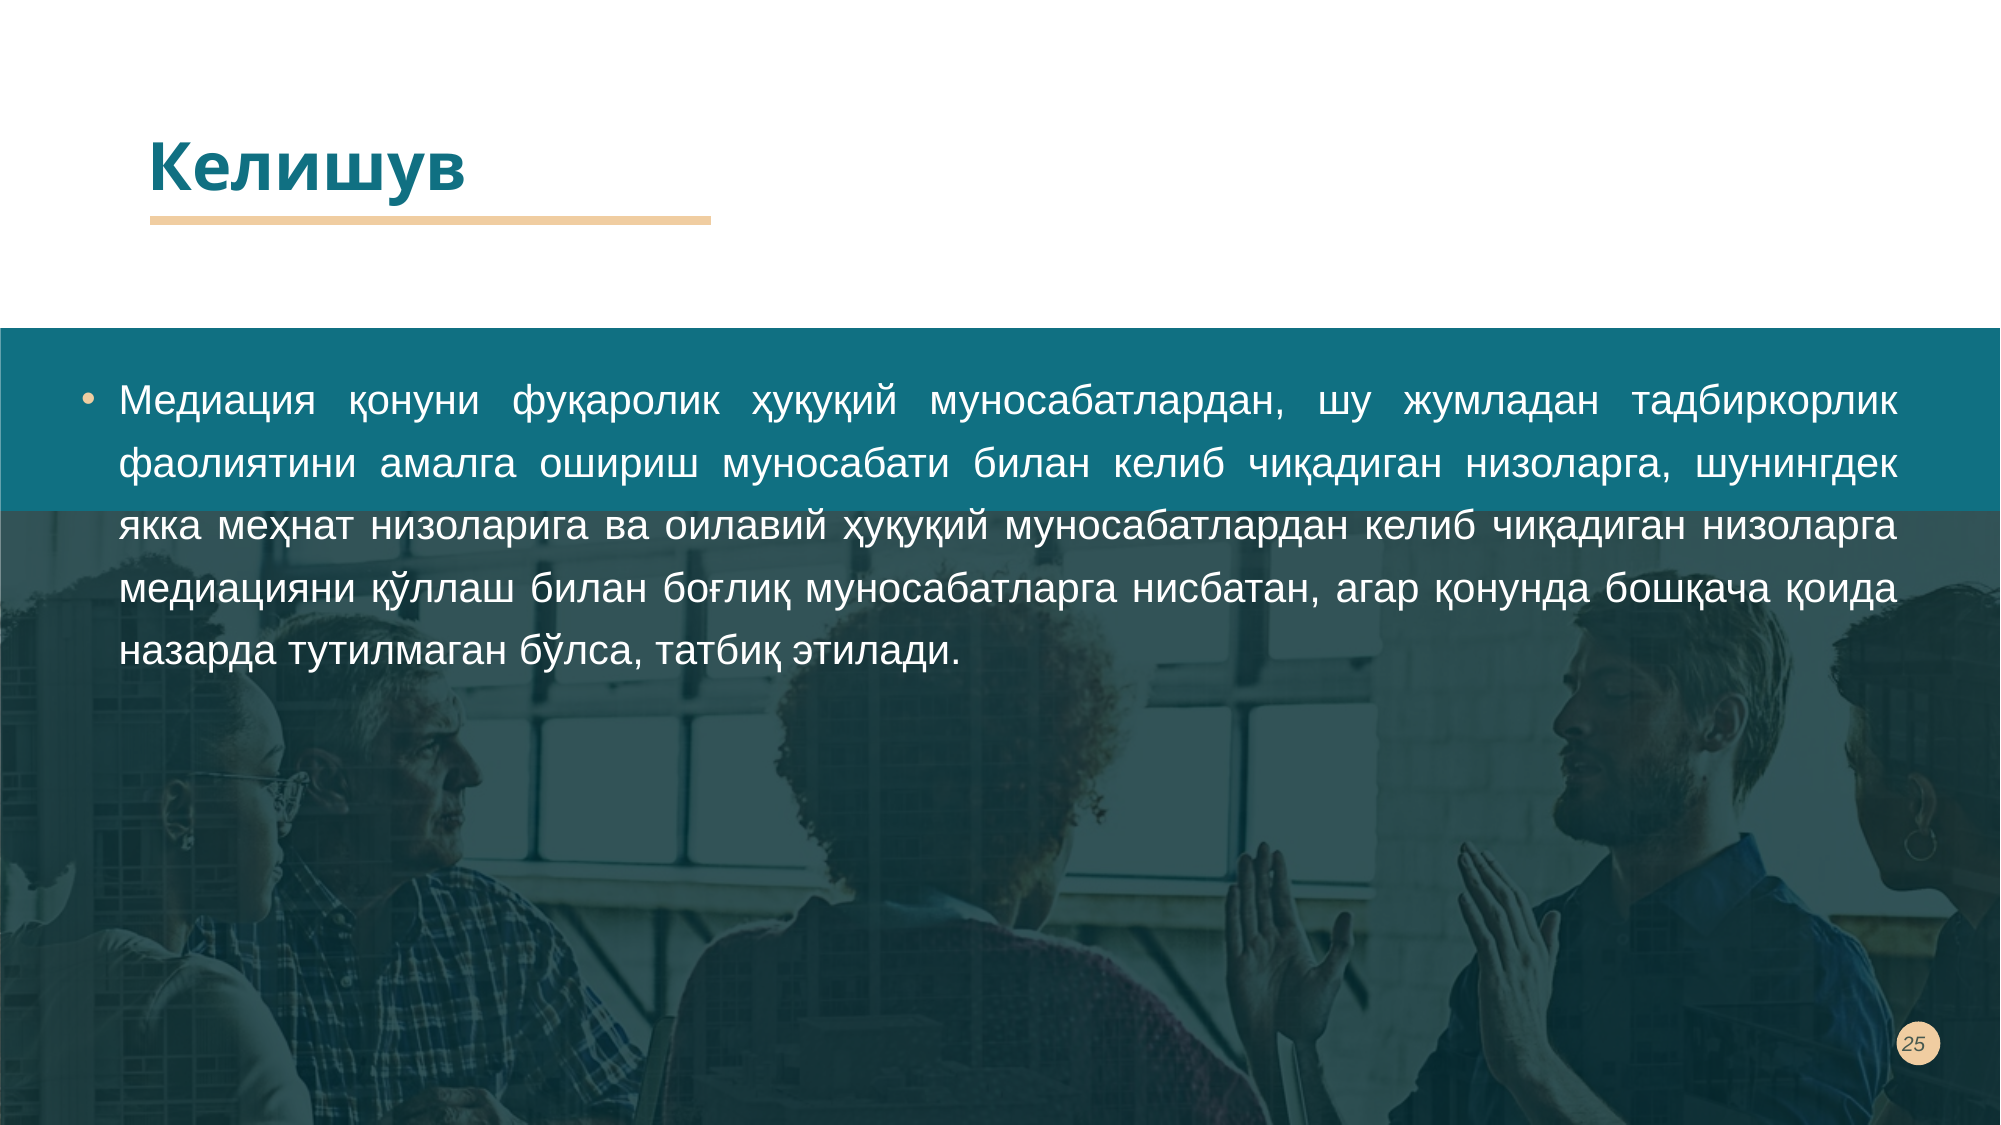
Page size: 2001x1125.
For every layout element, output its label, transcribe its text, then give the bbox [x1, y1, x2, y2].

picture [0, 510, 2000, 1125]
list Медиация қонуни фуқаролик ҳуқуқий муносабатлардан, шу жумладан тадбиркорлик фаолиятини амалга ошириш муносабати билан келиб чиқадиган низоларга, шунингдек якка меҳнат низоларига ва оилавий ҳуқуқий муносабатлардан келиб чиқадиган низоларга медиацияни қўллаш билан боғлиқ муносабатларга нисбатан, агар қонунда бошқача қоида назарда тутилмаган бўлса, татбиқ этилади. [66, 353, 1914, 510]
title Келишув [132, 59, 1858, 278]
